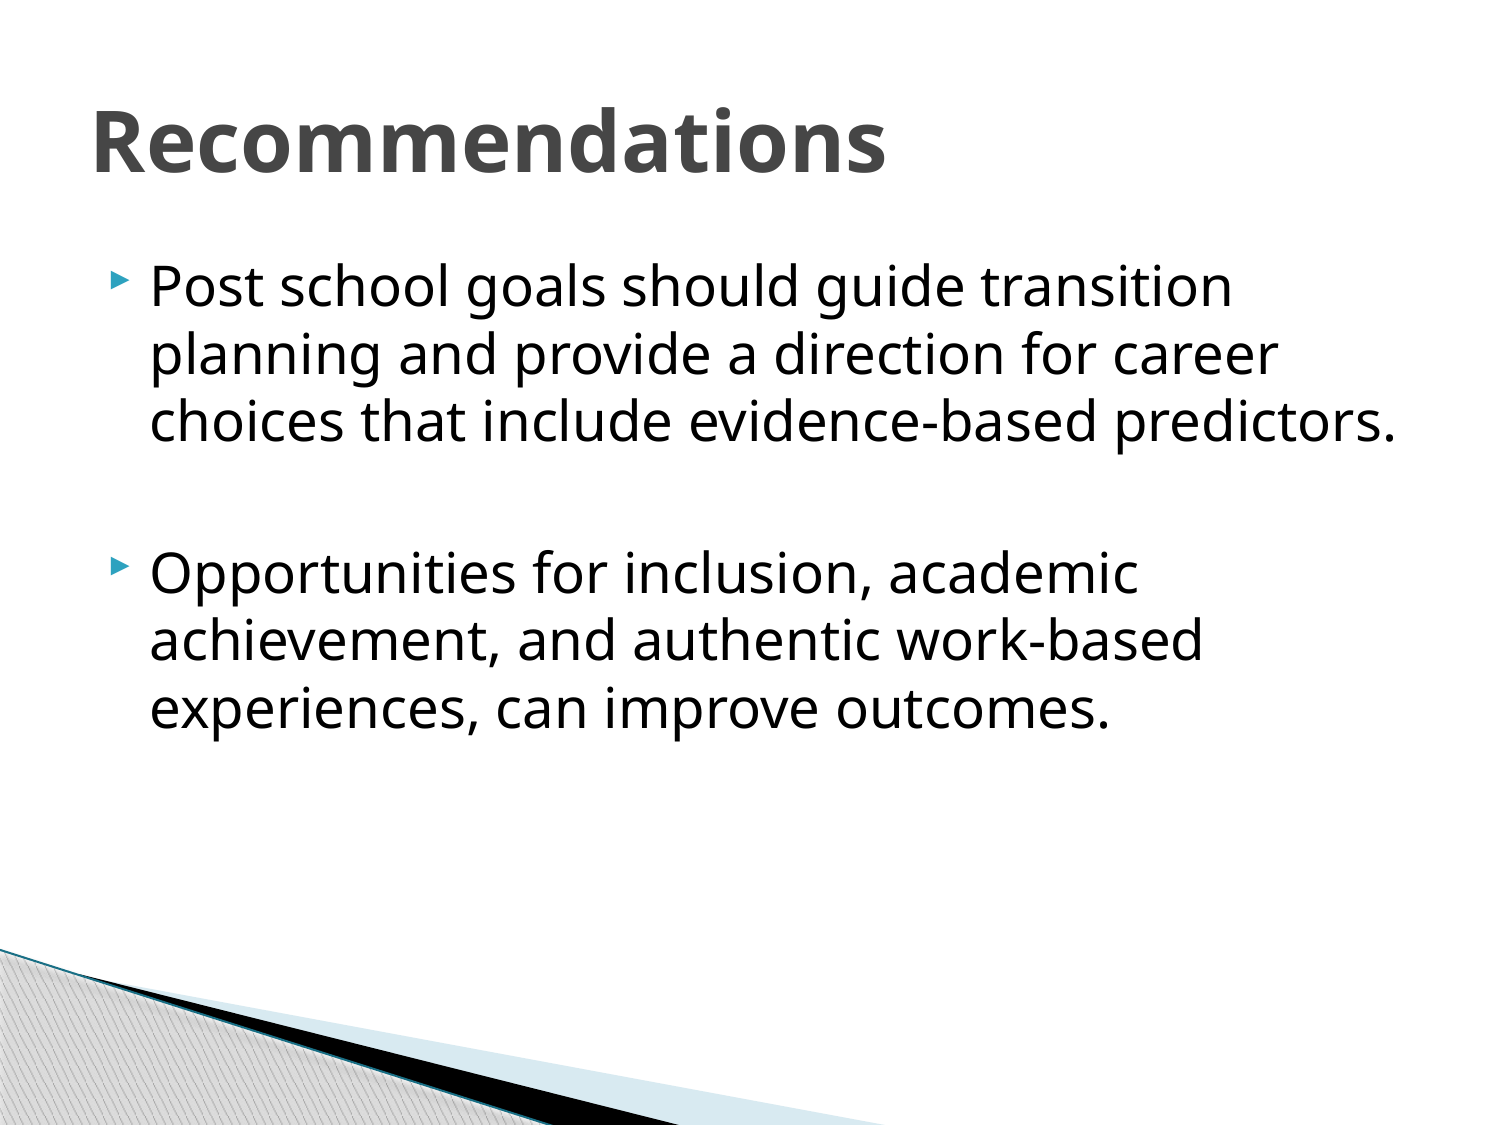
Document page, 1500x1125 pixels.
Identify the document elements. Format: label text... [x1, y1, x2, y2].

title Recommendations [75, 45, 1425, 233]
list Post school goals should guide transition planning and provide a direction for career choices that include evidence-based predictors. Opportunities for inclusion, academic achievement, and authentic work-based experiences, can improve outcomes. [75, 243, 1425, 986]
